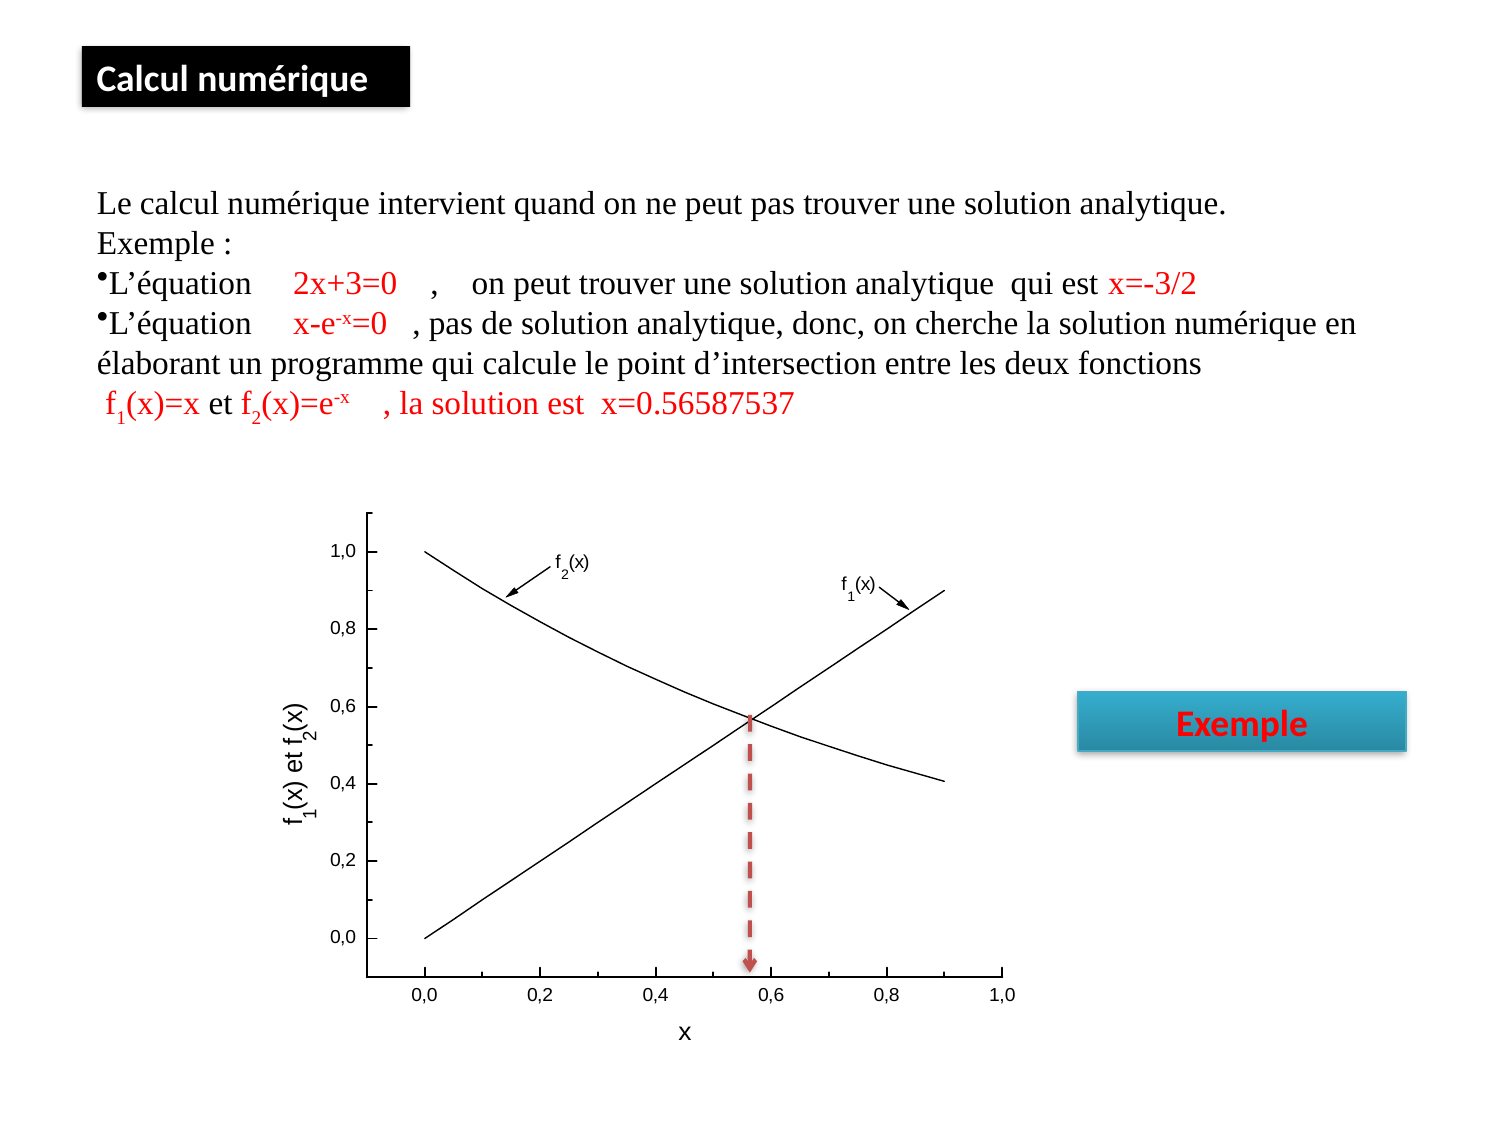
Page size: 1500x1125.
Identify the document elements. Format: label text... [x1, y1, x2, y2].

picture [245, 421, 1079, 1079]
text_box Exemple [1083, 691, 1407, 752]
text_box Le calcul numérique intervient quand on ne peut pas trouver une solution analytique. Exemple : L’équation 2x+3=0 , on peut trouver une solution analytique qui est x=-3/2 L’équation x-e-x=0 , pas de solution analytique, donc, on cherche la solution numérique en élaborant un programme qui calcule le point d’intersection entre les deux fonctions f1(x)=x et f2(x)=e-x , la solution est x=0.56587537 [81, 173, 1465, 436]
text_box Calcul numérique [81, 46, 411, 107]
